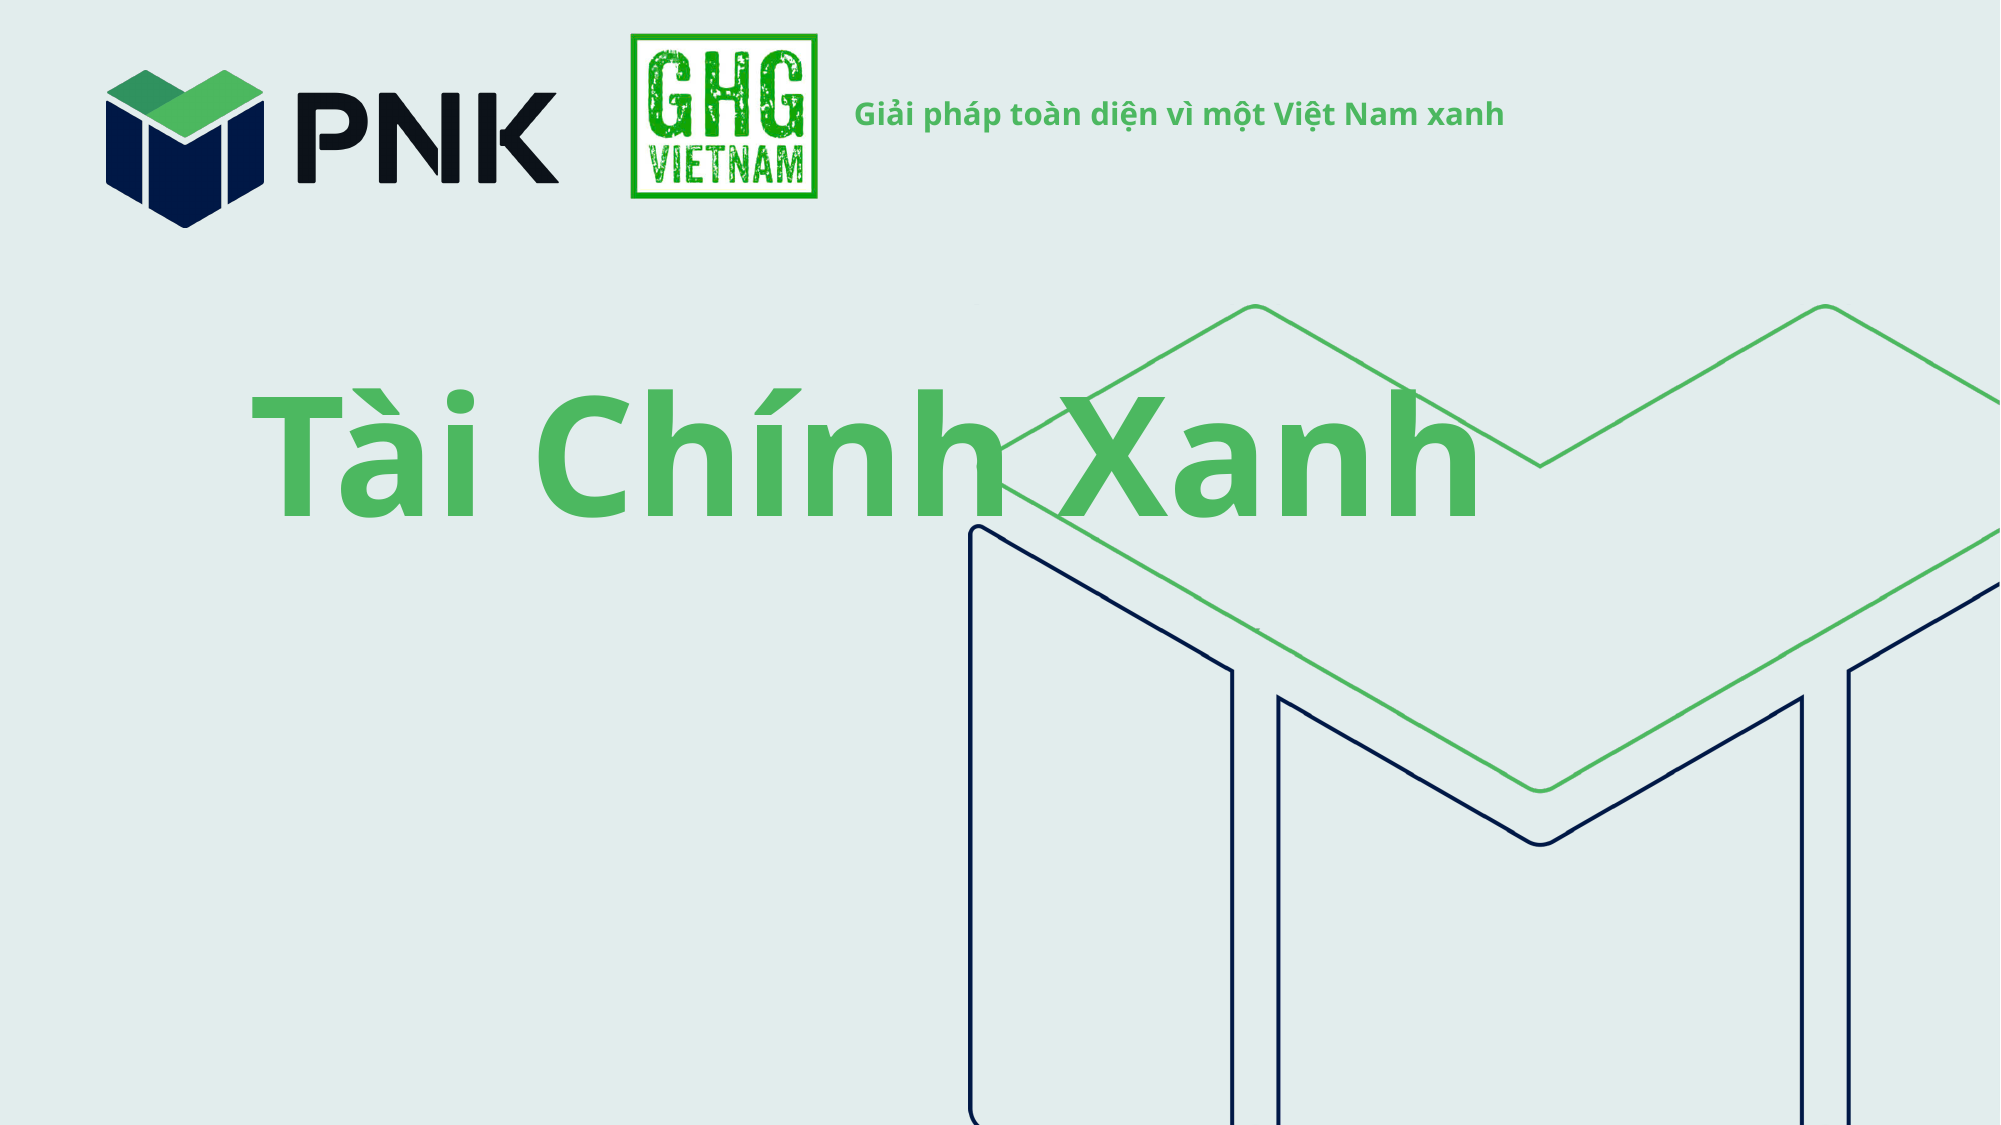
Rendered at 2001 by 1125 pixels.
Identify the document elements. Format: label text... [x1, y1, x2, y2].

picture [106, 70, 559, 228]
title Tài Chính Xanh [234, 337, 1536, 560]
text_box Giải pháp toàn diện vì một Việt Nam xanh [839, 62, 2000, 140]
picture [968, 304, 2000, 1125]
picture [630, 33, 818, 199]
